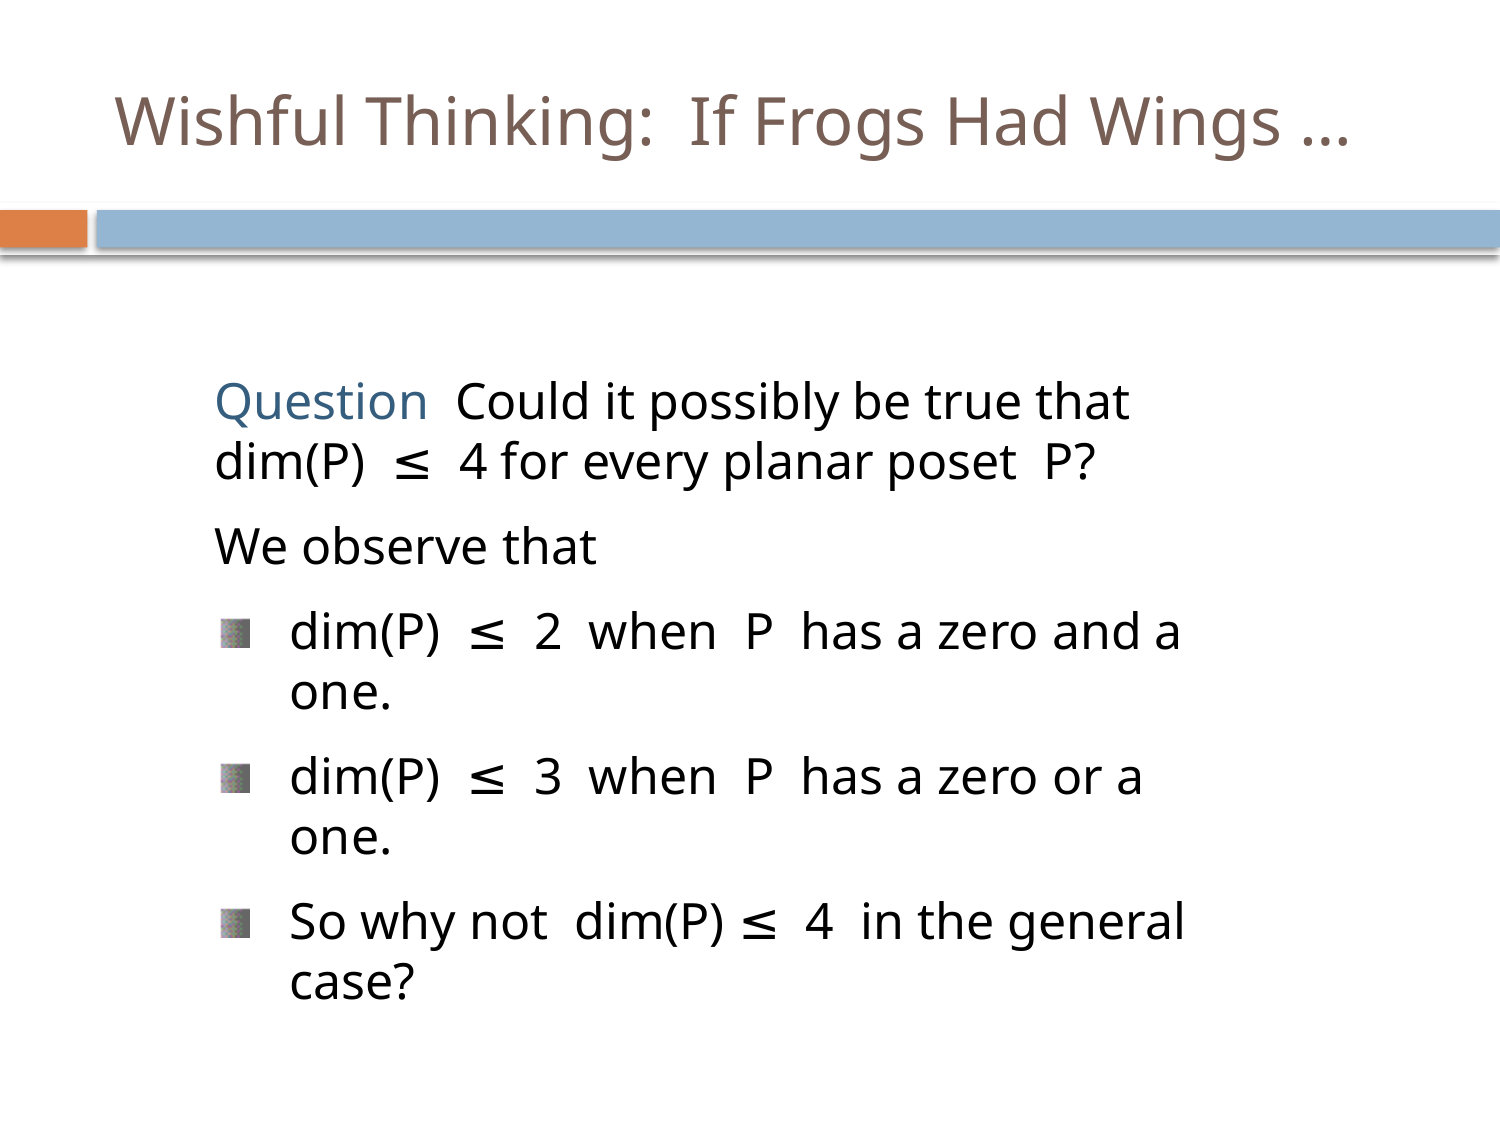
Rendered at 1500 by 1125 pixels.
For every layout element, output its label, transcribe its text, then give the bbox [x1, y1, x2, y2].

picture [214, 757, 250, 793]
picture [214, 902, 250, 938]
text_box Question Could it possibly be true that dim(P) ≤ 4 for every planar poset P? We observe that dim(P) ≤ 2 when P has a zero and a one. dim(P) ≤ 3 when P has a zero or a one. So why not dim(P) ≤ 4 in the general case? [200, 362, 1275, 1018]
picture [214, 612, 250, 648]
title Wishful Thinking: If Frogs Had Wings … [99, 37, 1438, 200]
